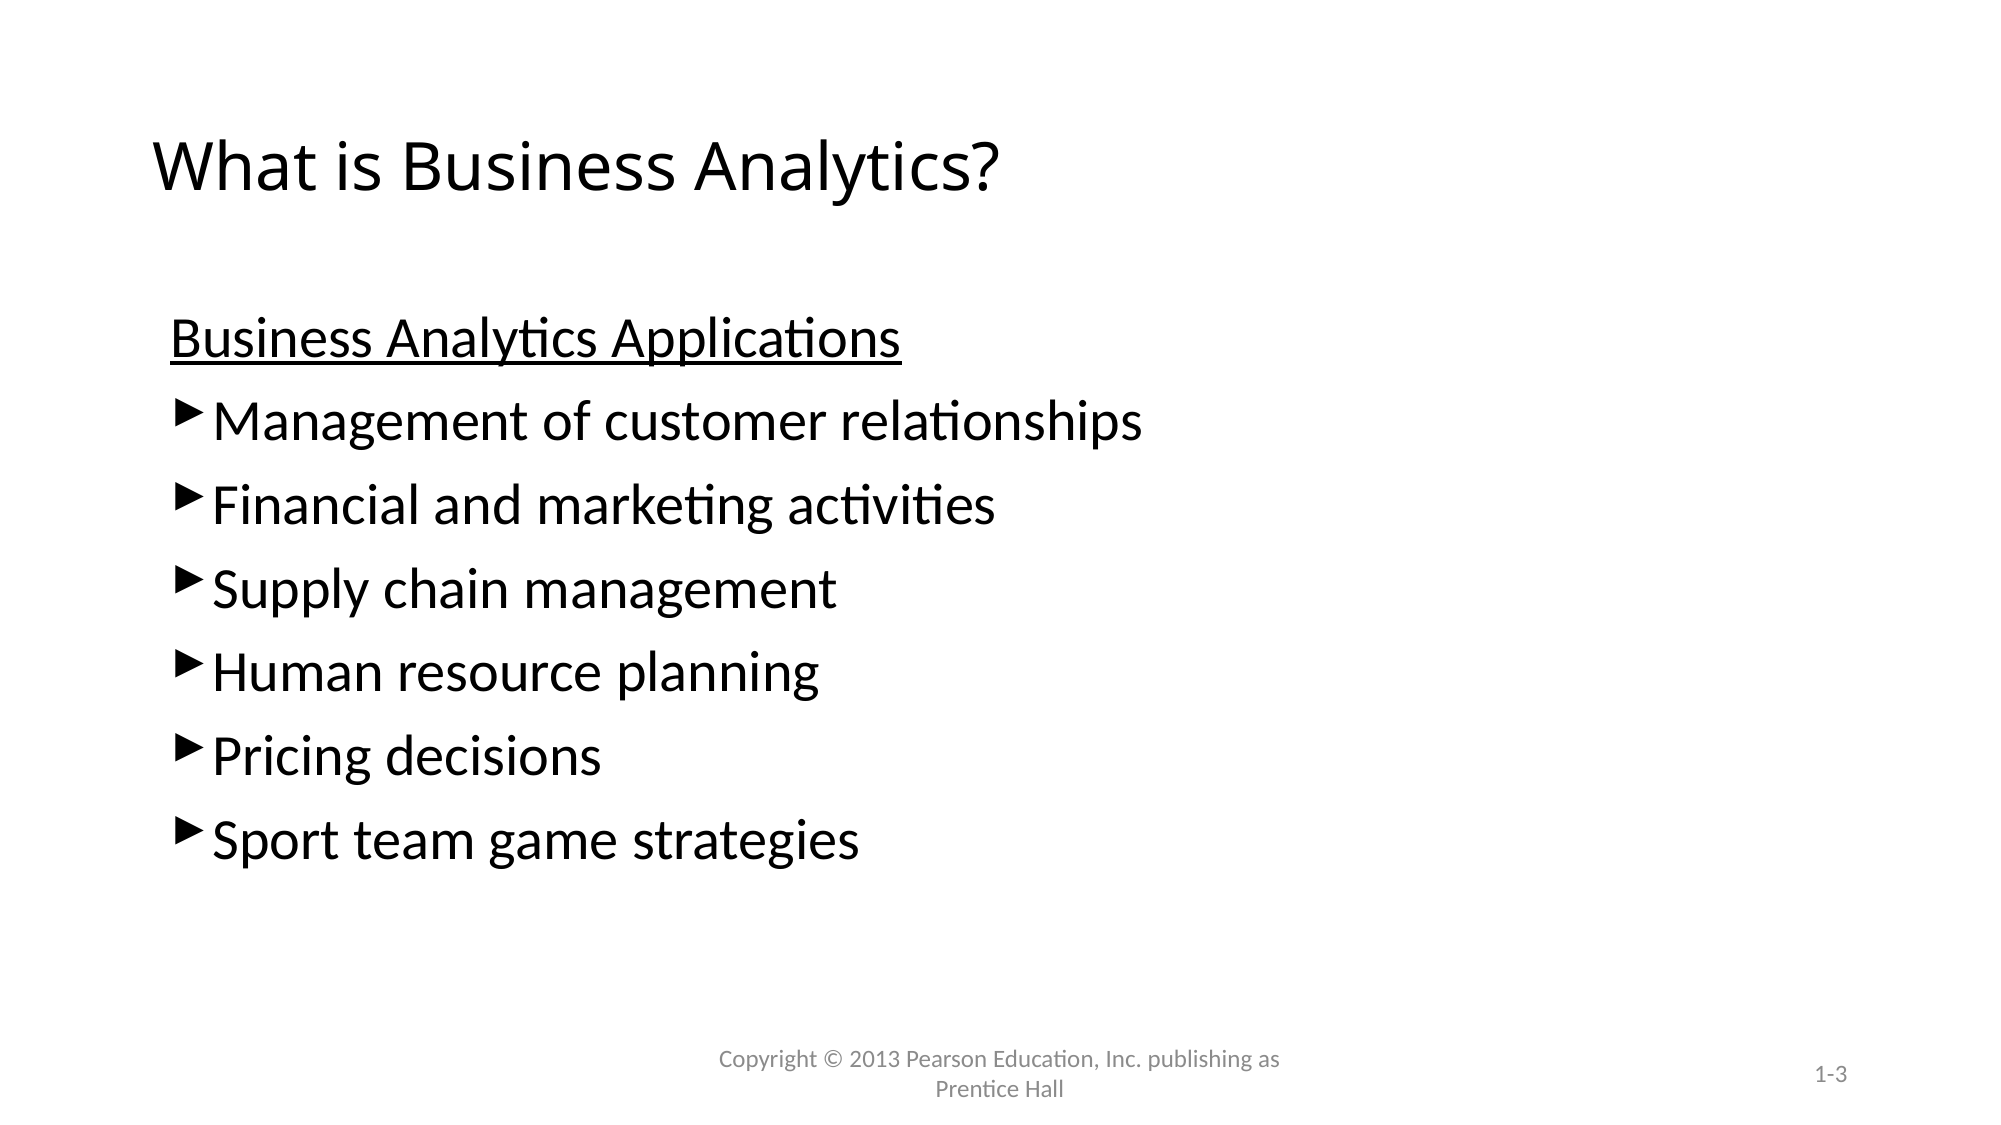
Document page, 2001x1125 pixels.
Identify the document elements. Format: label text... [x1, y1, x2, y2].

slide_number 1-3 [1412, 1042, 1863, 1103]
title What is Business Analytics? [137, 59, 1863, 278]
footer Copyright © 2013 Pearson Education, Inc. publishing as Prentice Hall [662, 1042, 1338, 1103]
list Business Analytics Applications Management of customer relationships Financial and marketing activities Supply chain management Human resource planning Pricing decisions Sport team game strategies [137, 299, 1863, 1014]
